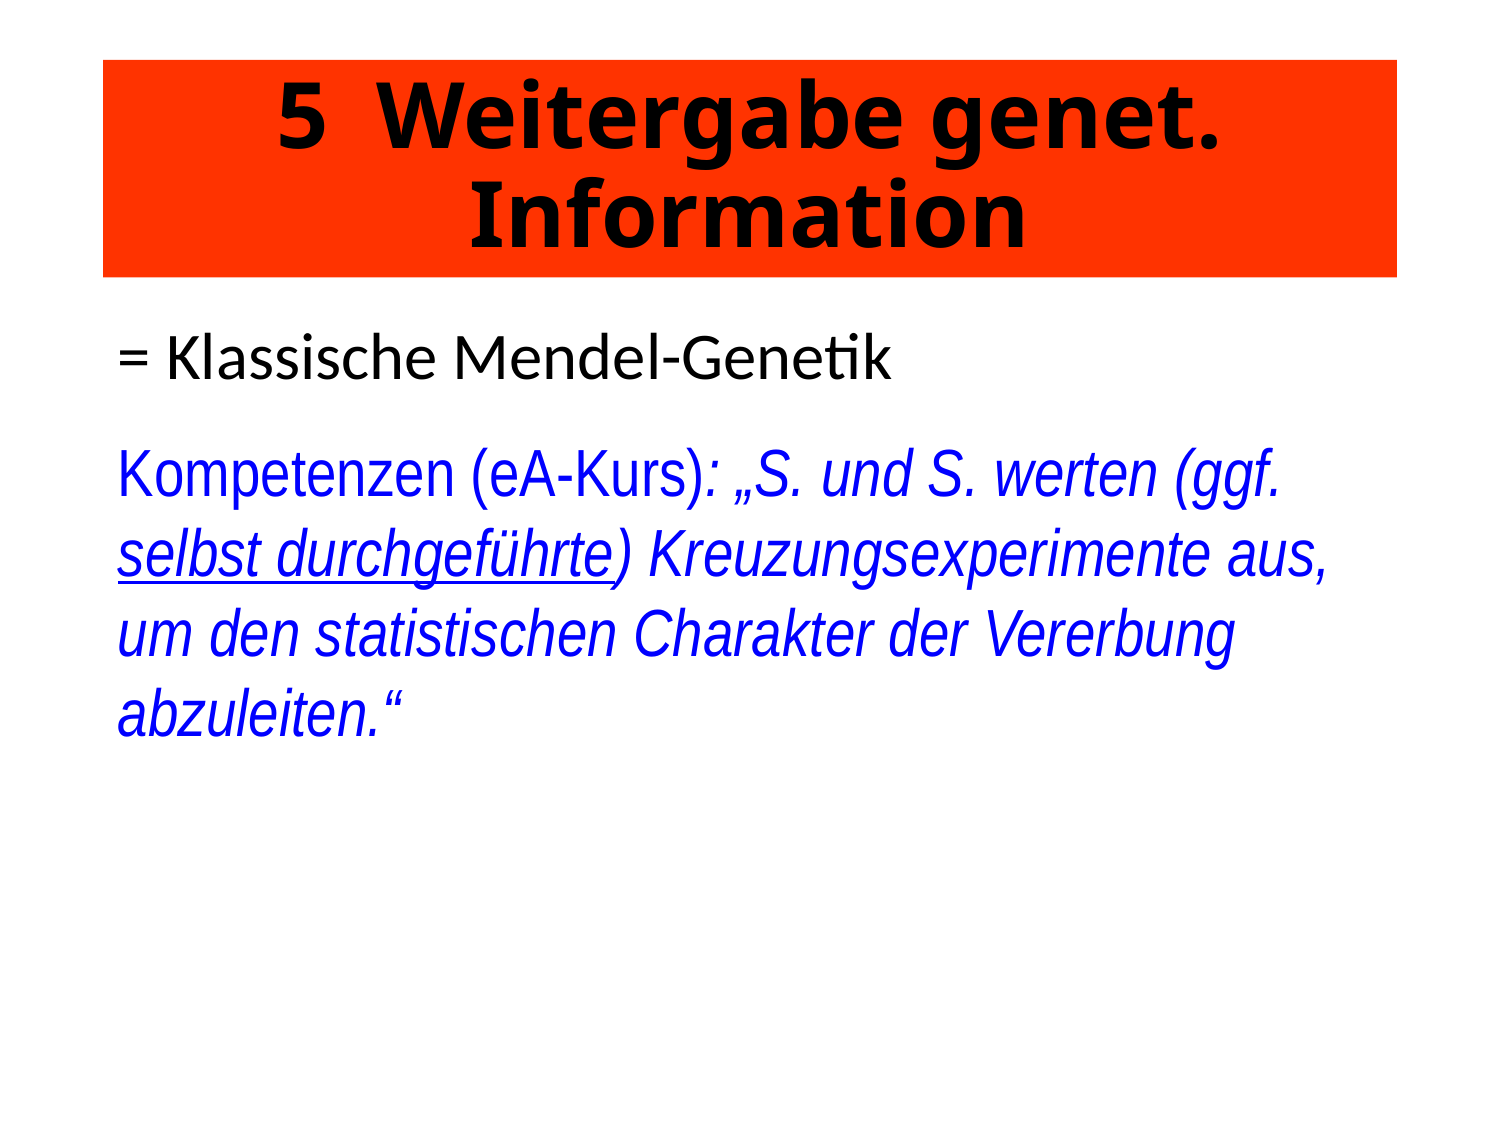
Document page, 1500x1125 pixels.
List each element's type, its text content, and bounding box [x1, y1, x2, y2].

text_box = Klassische Mendel-Genetik Kompetenzen (eA-Kurs): „S. und S. werten (ggf. selbst durchgeführte) Kreuzungsexperi­mente aus, um den statisti­schen Charakter der Ver­erbung abzuleiten.“ [103, 305, 1397, 758]
title 5 Weitergabe genet. Information [103, 59, 1397, 278]
